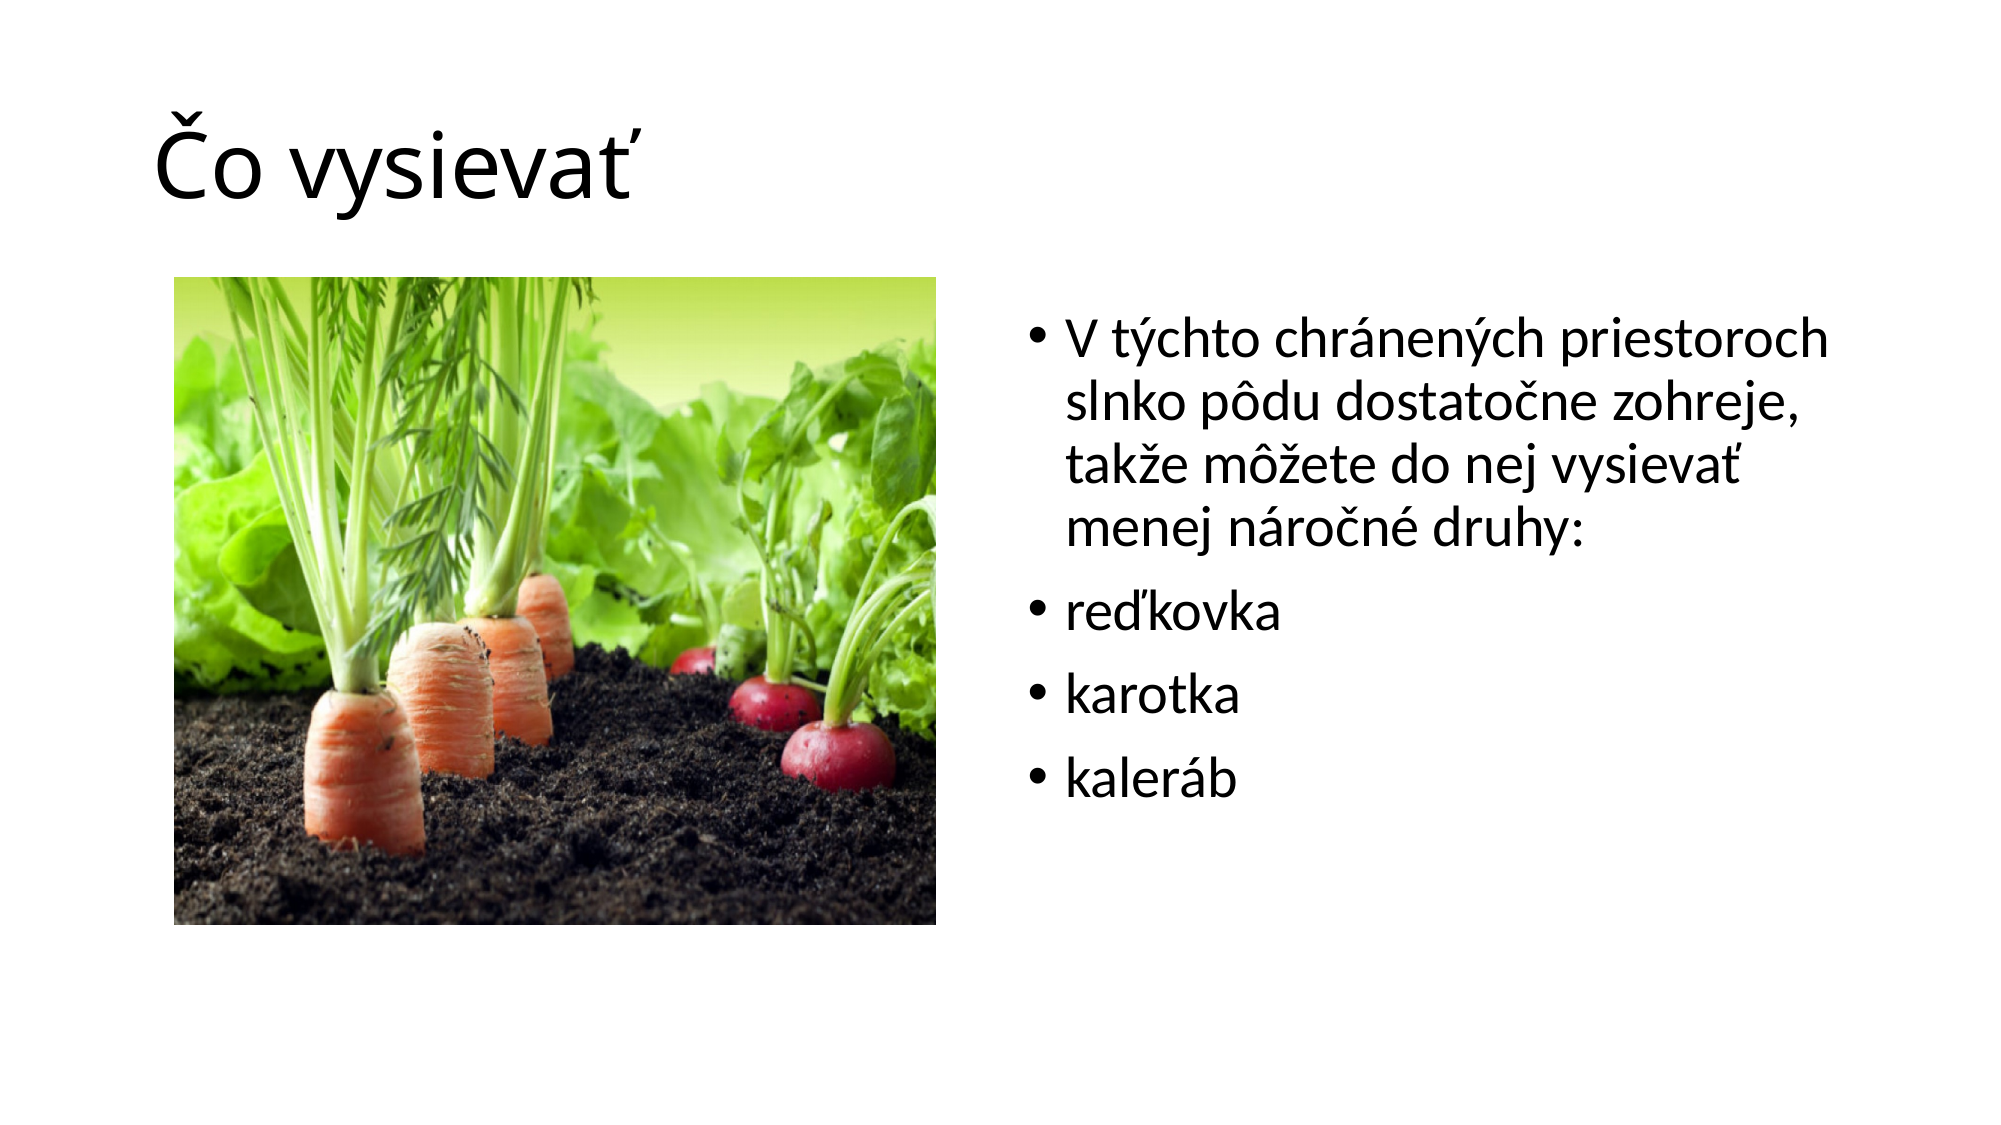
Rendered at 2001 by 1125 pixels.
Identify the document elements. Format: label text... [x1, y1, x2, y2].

list V týchto chránených priestoroch slnko pôdu dostatočne zohreje, takže môžete do nej vysievať menej náročné druhy: reďkovka karotka kaleráb [1012, 299, 1863, 1014]
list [174, 277, 936, 925]
title Čo vysievať [137, 59, 1863, 278]
